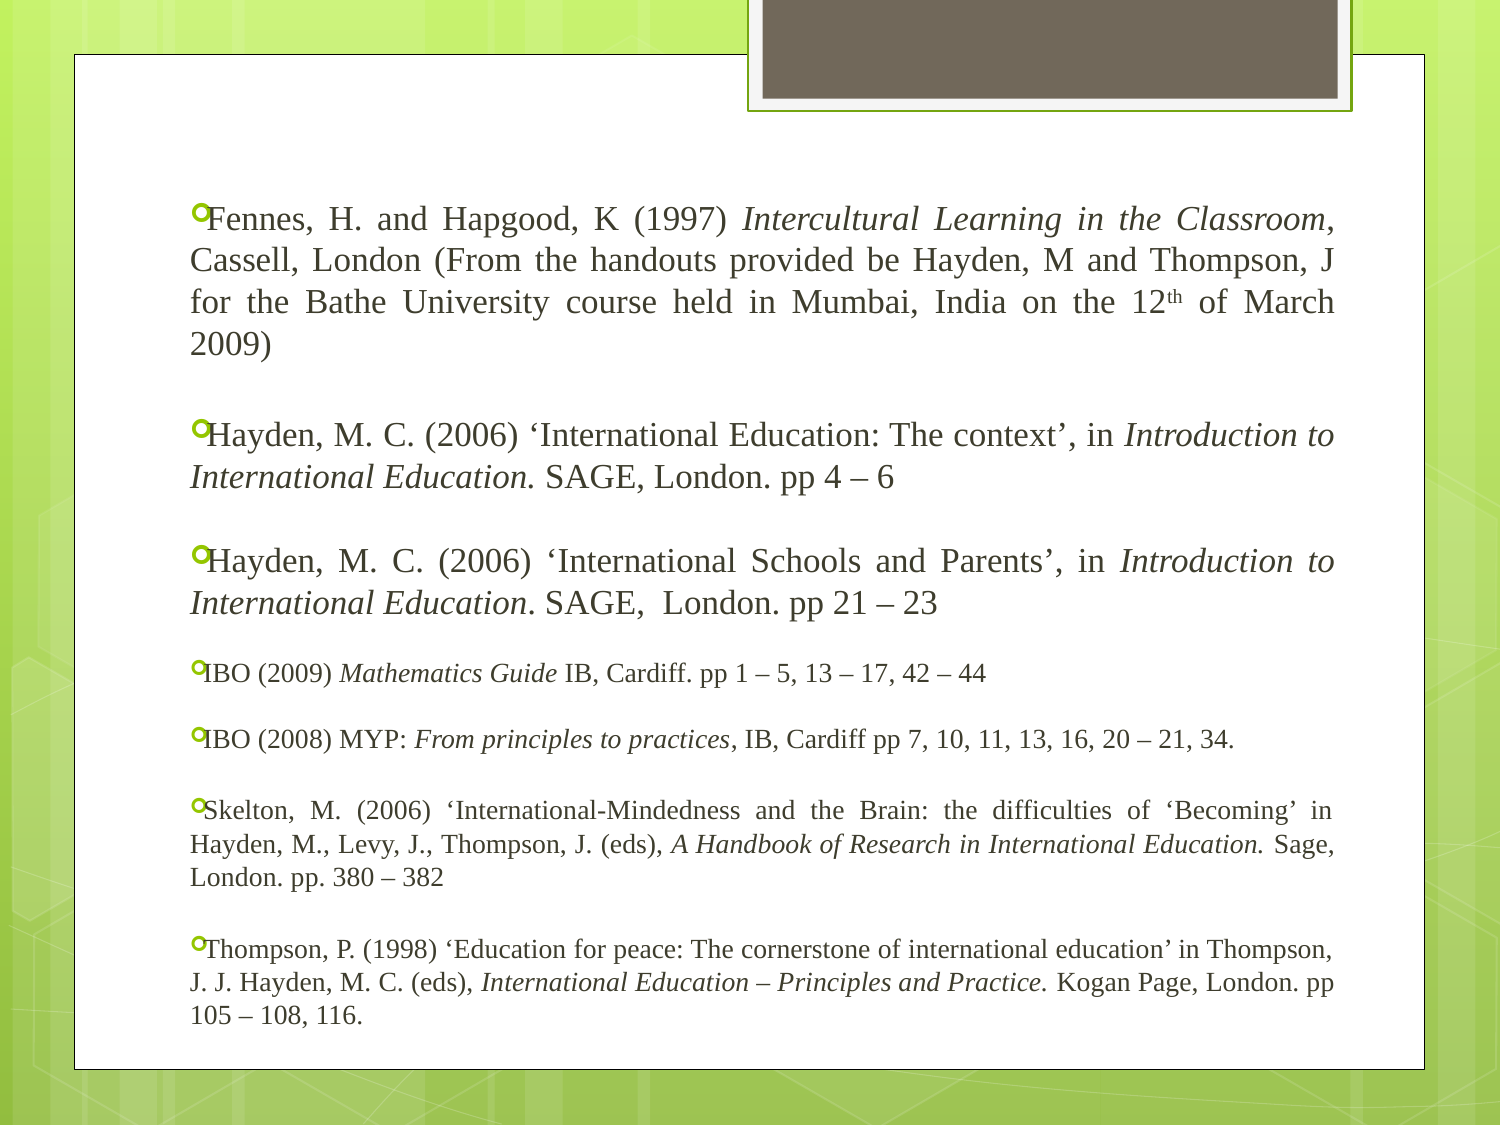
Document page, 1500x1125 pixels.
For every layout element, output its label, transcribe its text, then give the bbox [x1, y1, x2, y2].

list Fennes, H. and Hapgood, K (1997) Intercultural Learning in the Classroom, Cassell, London (From the handouts provided be Hayden, M and Thompson, J for the Bathe University course held in Mumbai, India on the 12th of March 2009) Hayden, M. C. (2006) ‘International Education: The context’, in Introduction to International Education. SAGE, London. pp 4 – 6 Hayden, M. C. (2006) ‘International Schools and Parents’, in Introduction to International Education. SAGE, London. pp 21 – 23 IBO (2009) Mathematics Guide IB, Cardiff. pp 1 – 5, 13 – 17, 42 – 44 IBO (2008) MYP: From principles to practices, IB, Cardiff pp 7, 10, 11, 13, 16, 20 – 21, 34. Skelton, M. (2006) ‘International-Mindedness and the Brain: the difficulties of ‘Becoming’ in Hayden, M., Levy, J., Thompson, J. (eds), A Handbook of Research in International Education. Sage, London. pp. 380 – 382 Thompson, P. (1998) ‘Education for peace: The cornerstone of international education’ in Thompson, J. J. Hayden, M. C. (eds), International Education – Principles and Practice. Kogan Page, London. pp 105 – 108, 116. [174, 187, 1350, 1038]
